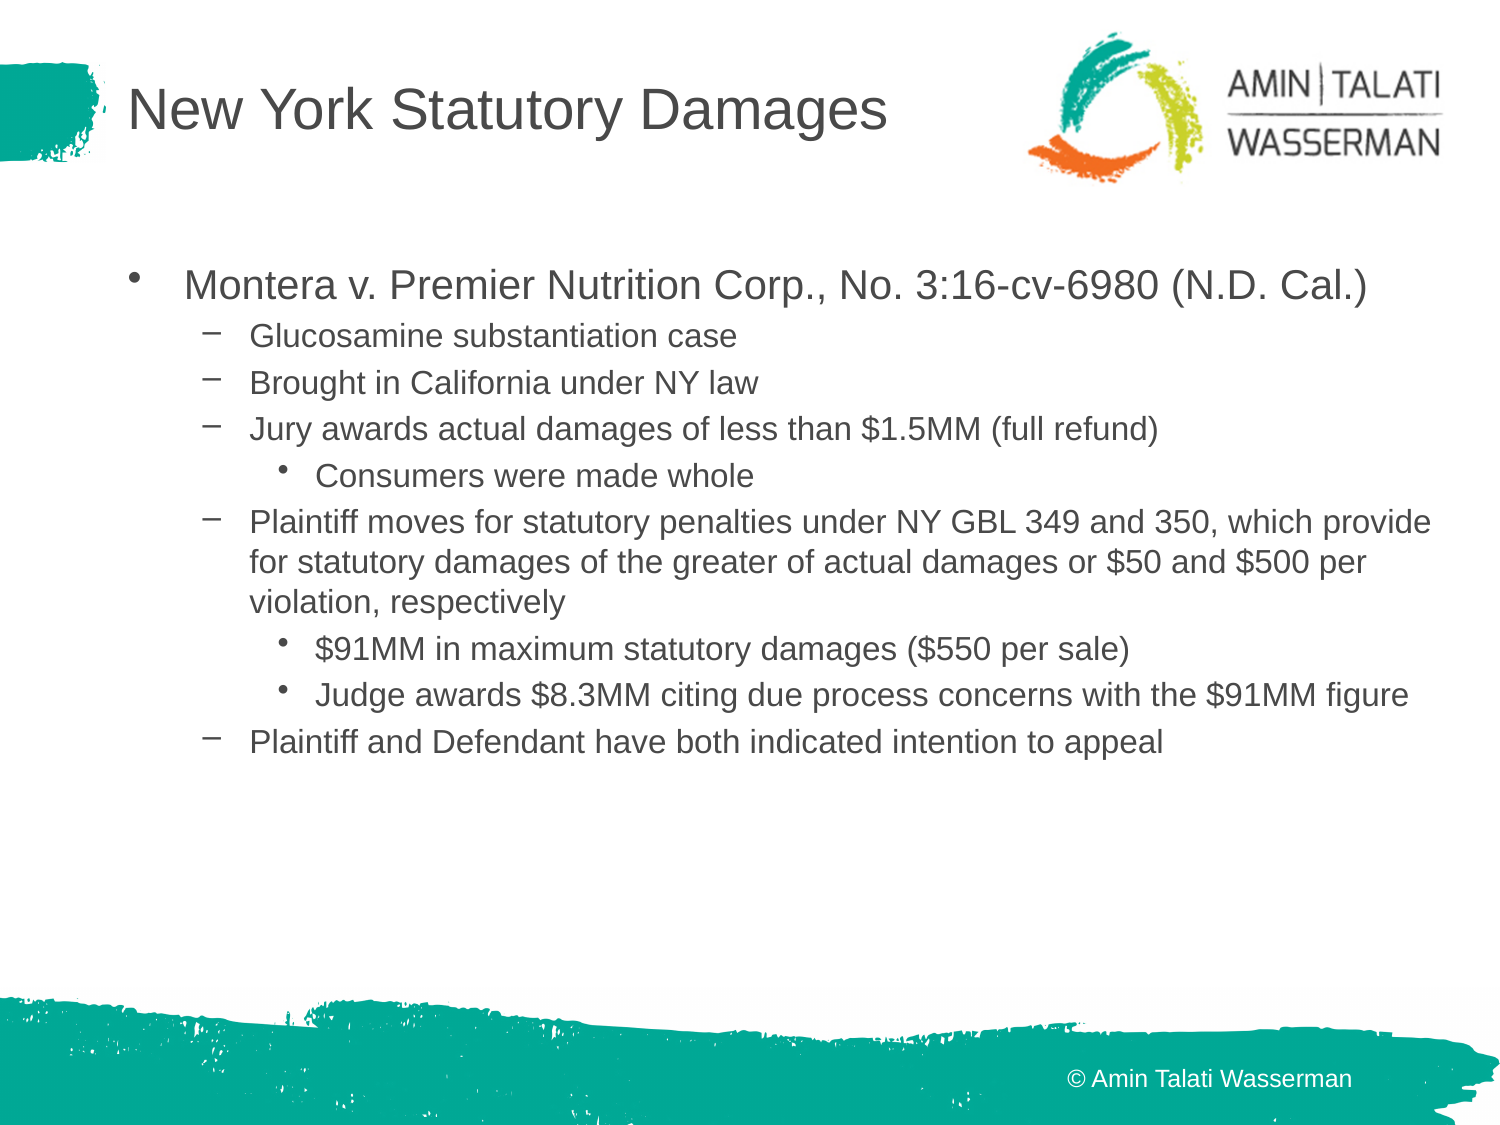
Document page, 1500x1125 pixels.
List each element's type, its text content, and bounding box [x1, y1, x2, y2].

list Montera v. Premier Nutrition Corp., No. 3:16-cv-6980 (N.D. Cal.) Glucosamine substantiation case Brought in California under NY law Jury awards actual damages of less than $1.5MM (full refund) Consumers were made whole Plaintiff moves for statutory penalties under NY GBL 349 and 350, which provide for statutory damages of the greater of actual damages or $50 and $500 per violation, respectively $91MM in maximum statutory damages ($550 per sale) Judge awards $8.3MM citing due process concerns with the $91MM figure Plaintiff and Defendant have both indicated intention to appeal [112, 249, 1450, 925]
picture [1012, 18, 1468, 200]
picture [0, 987, 1500, 1125]
title New York Statutory Damages [112, 0, 938, 213]
picture [0, 62, 106, 163]
